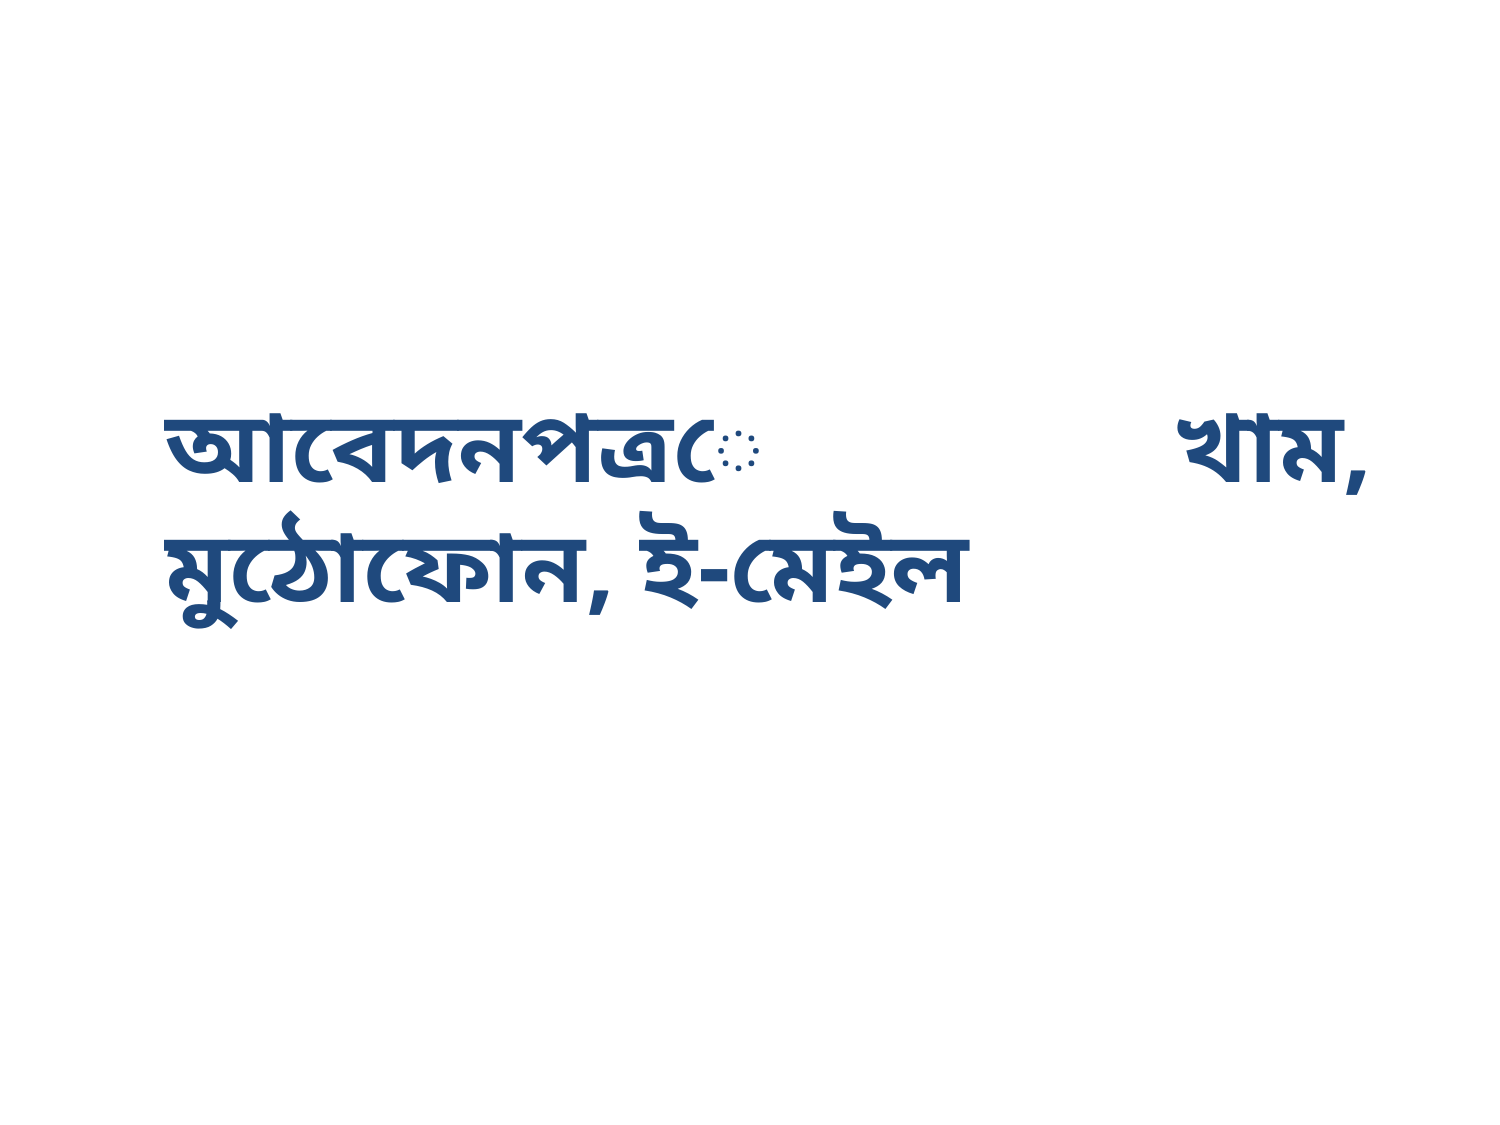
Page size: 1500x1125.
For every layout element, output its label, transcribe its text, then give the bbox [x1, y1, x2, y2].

subtitle আবেদনপত্রে খাম, মুঠোফোন, ই-মেইল [150, 375, 1388, 988]
